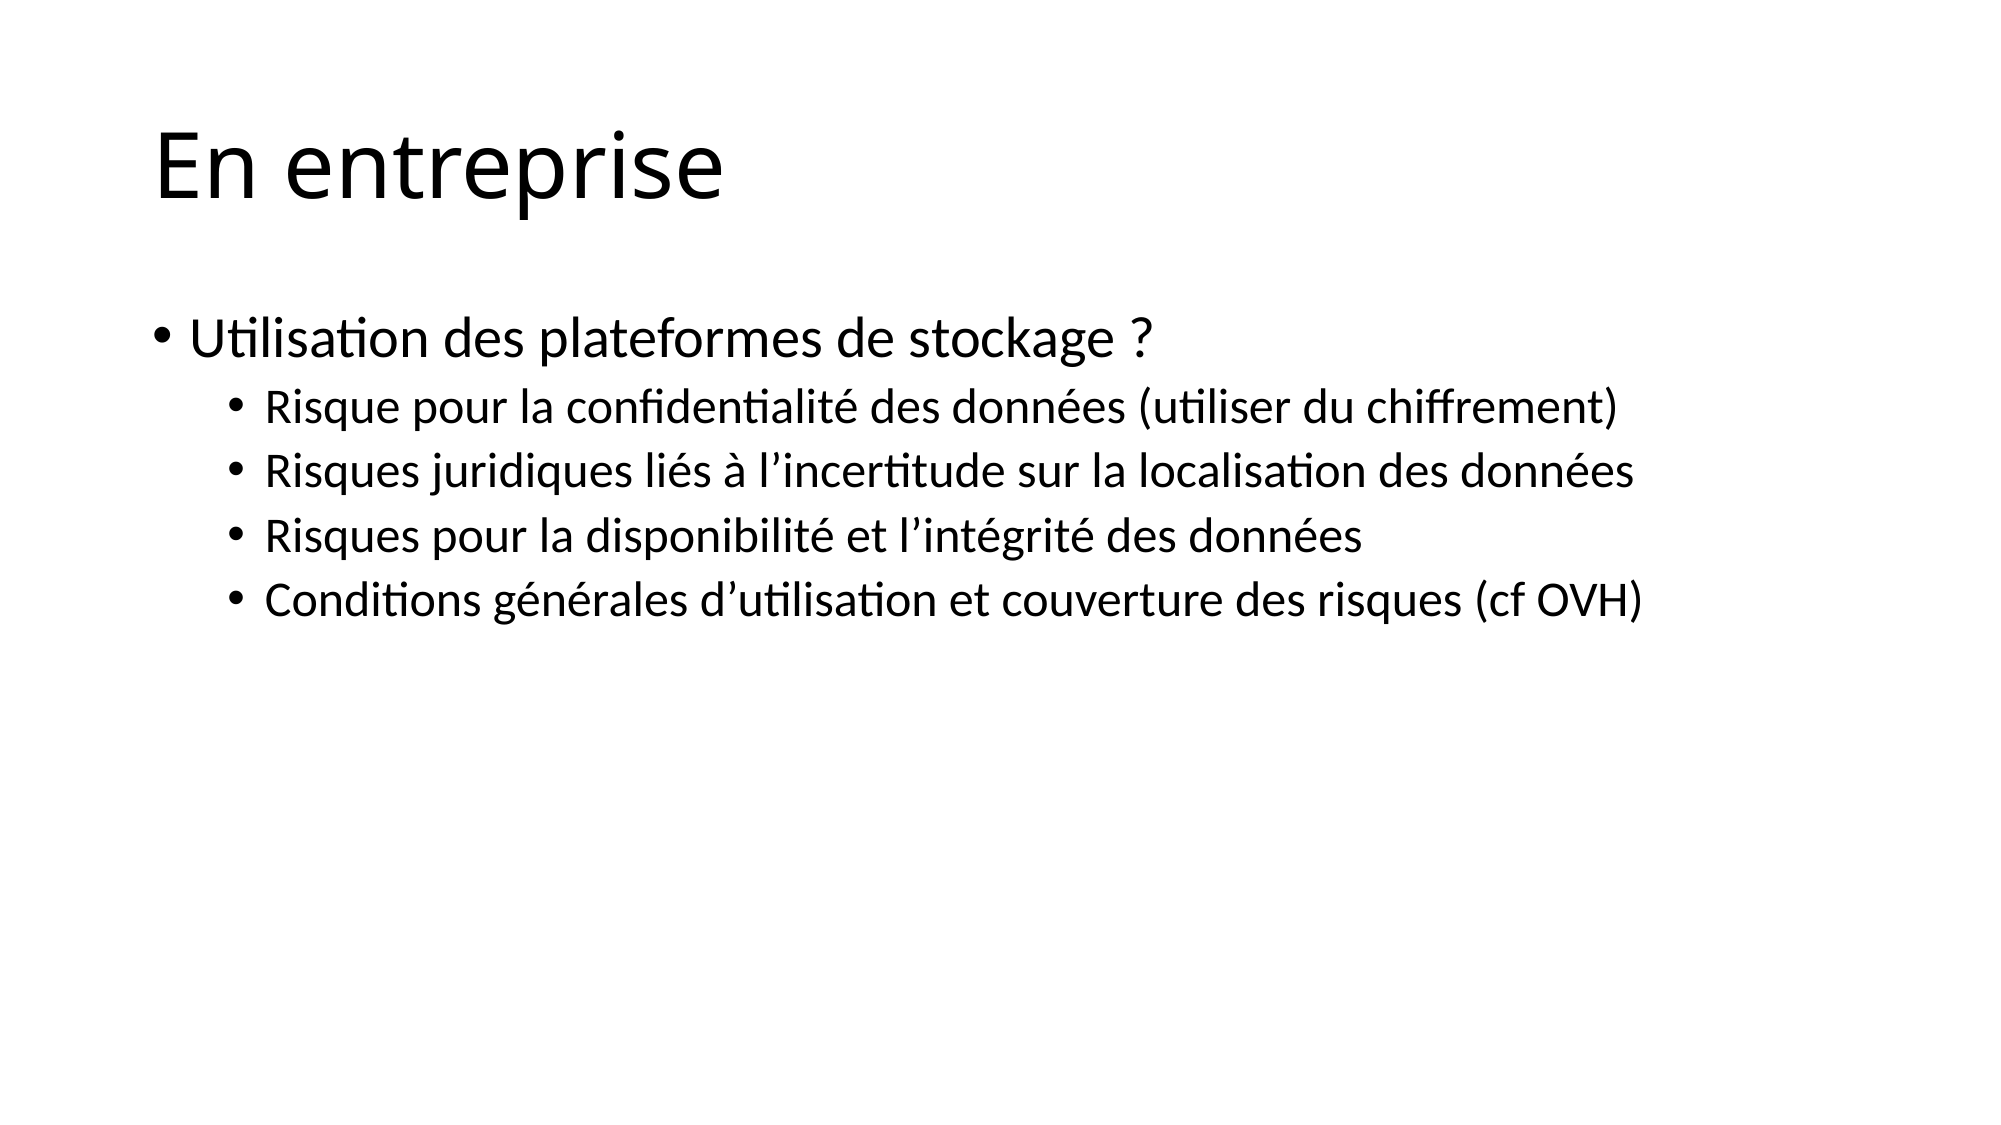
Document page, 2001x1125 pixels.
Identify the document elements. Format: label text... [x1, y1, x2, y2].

title En entreprise [137, 59, 1863, 278]
list Utilisation des plateformes de stockage ? Risque pour la confidentialité des données (utiliser du chiffrement) Risques juridiques liés à l’incertitude sur la localisation des données Risques pour la disponibilité et l’intégrité des données Conditions générales d’utilisation et couverture des risques (cf OVH) [137, 299, 1863, 1014]
